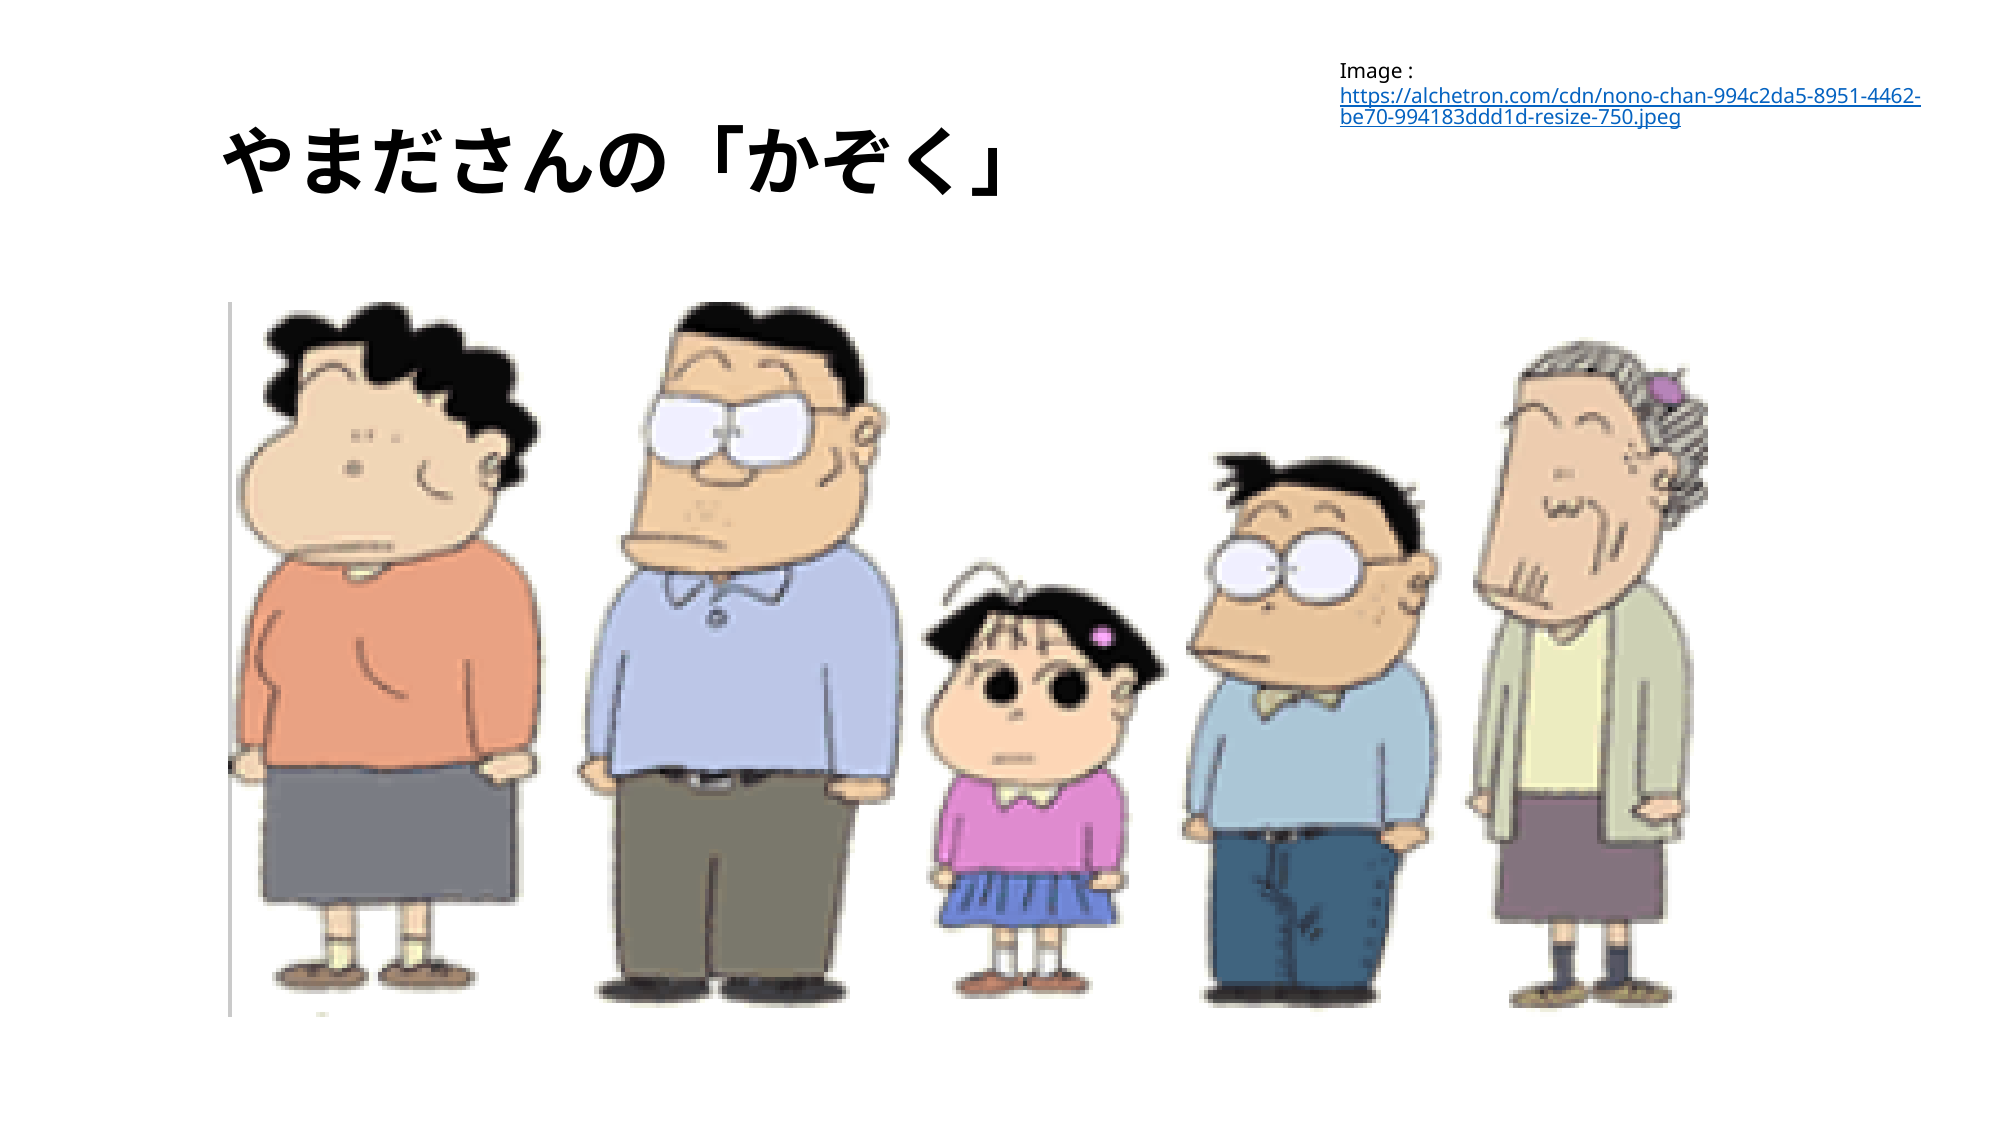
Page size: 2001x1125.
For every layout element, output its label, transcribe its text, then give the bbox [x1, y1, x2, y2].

picture [228, 301, 1708, 1018]
text_box Image : https://alchetron.com/cdn/nono-chan-994c2da5-8951-4462-be70-994183ddd1d-resize-750.jpeg [1325, 50, 1948, 143]
text_box やまださんの「かぞく」 [114, 57, 1152, 263]
